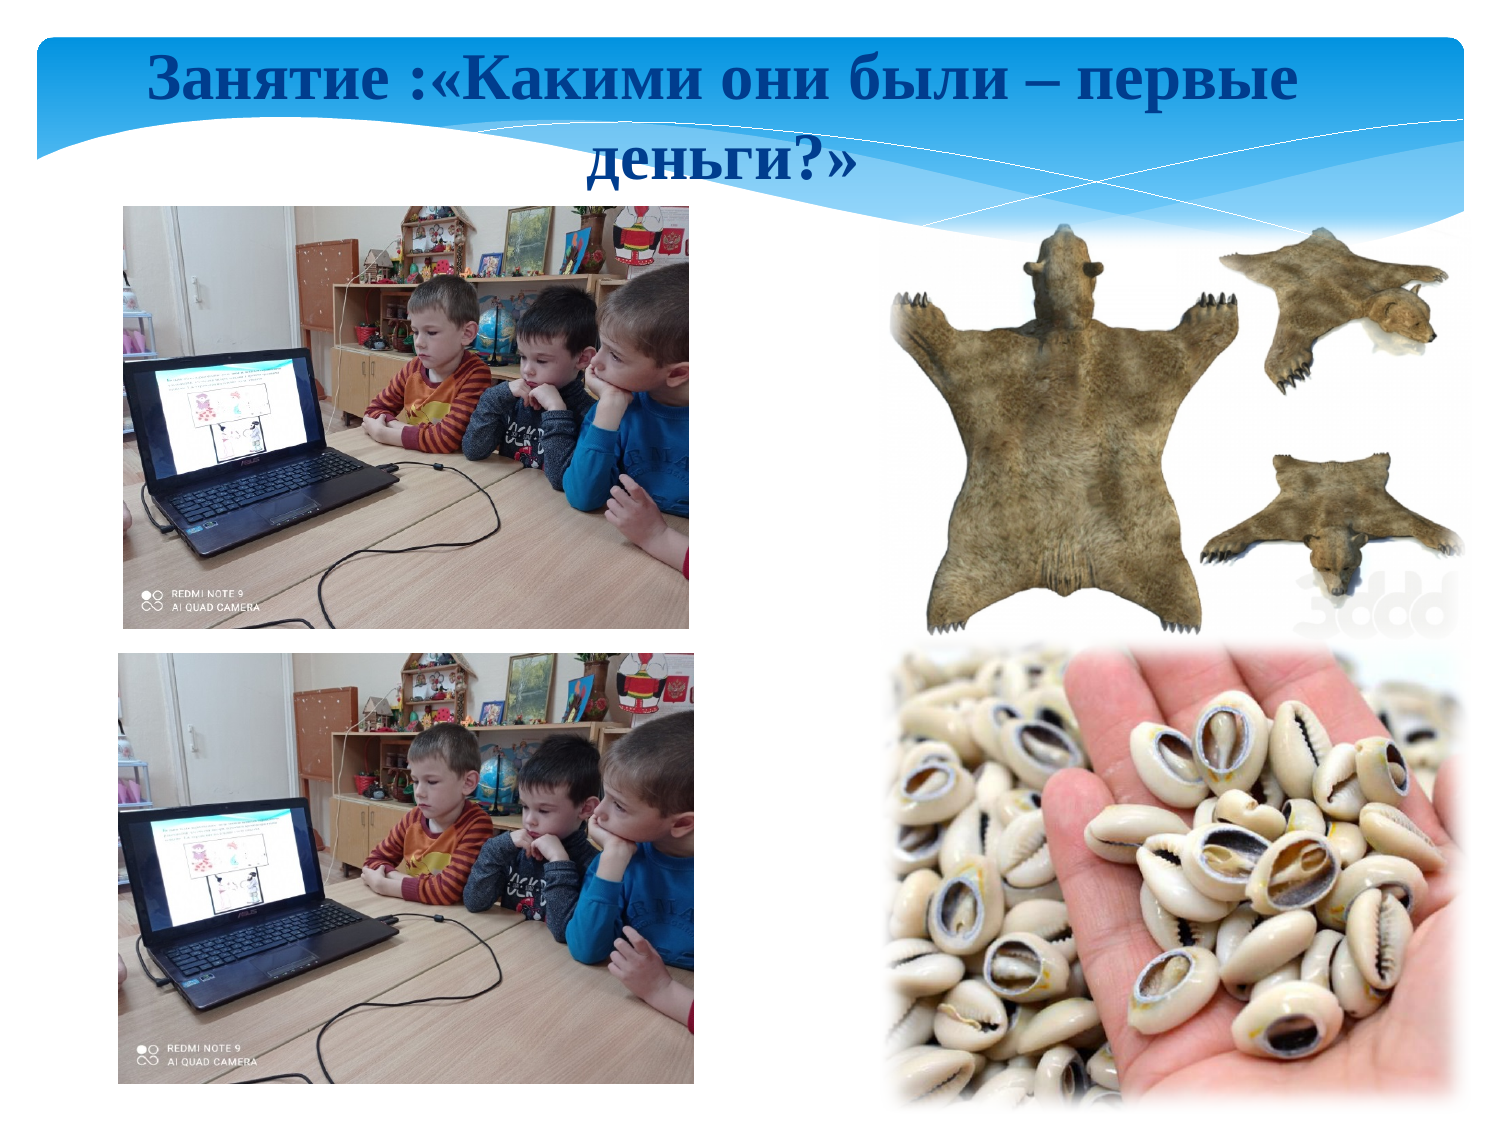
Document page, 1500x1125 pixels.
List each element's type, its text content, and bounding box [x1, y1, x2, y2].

picture [879, 209, 1473, 1115]
title Занятие :«Какими они были – первые деньги?» [0, 19, 1447, 207]
picture [122, 205, 689, 630]
picture [117, 653, 694, 1085]
